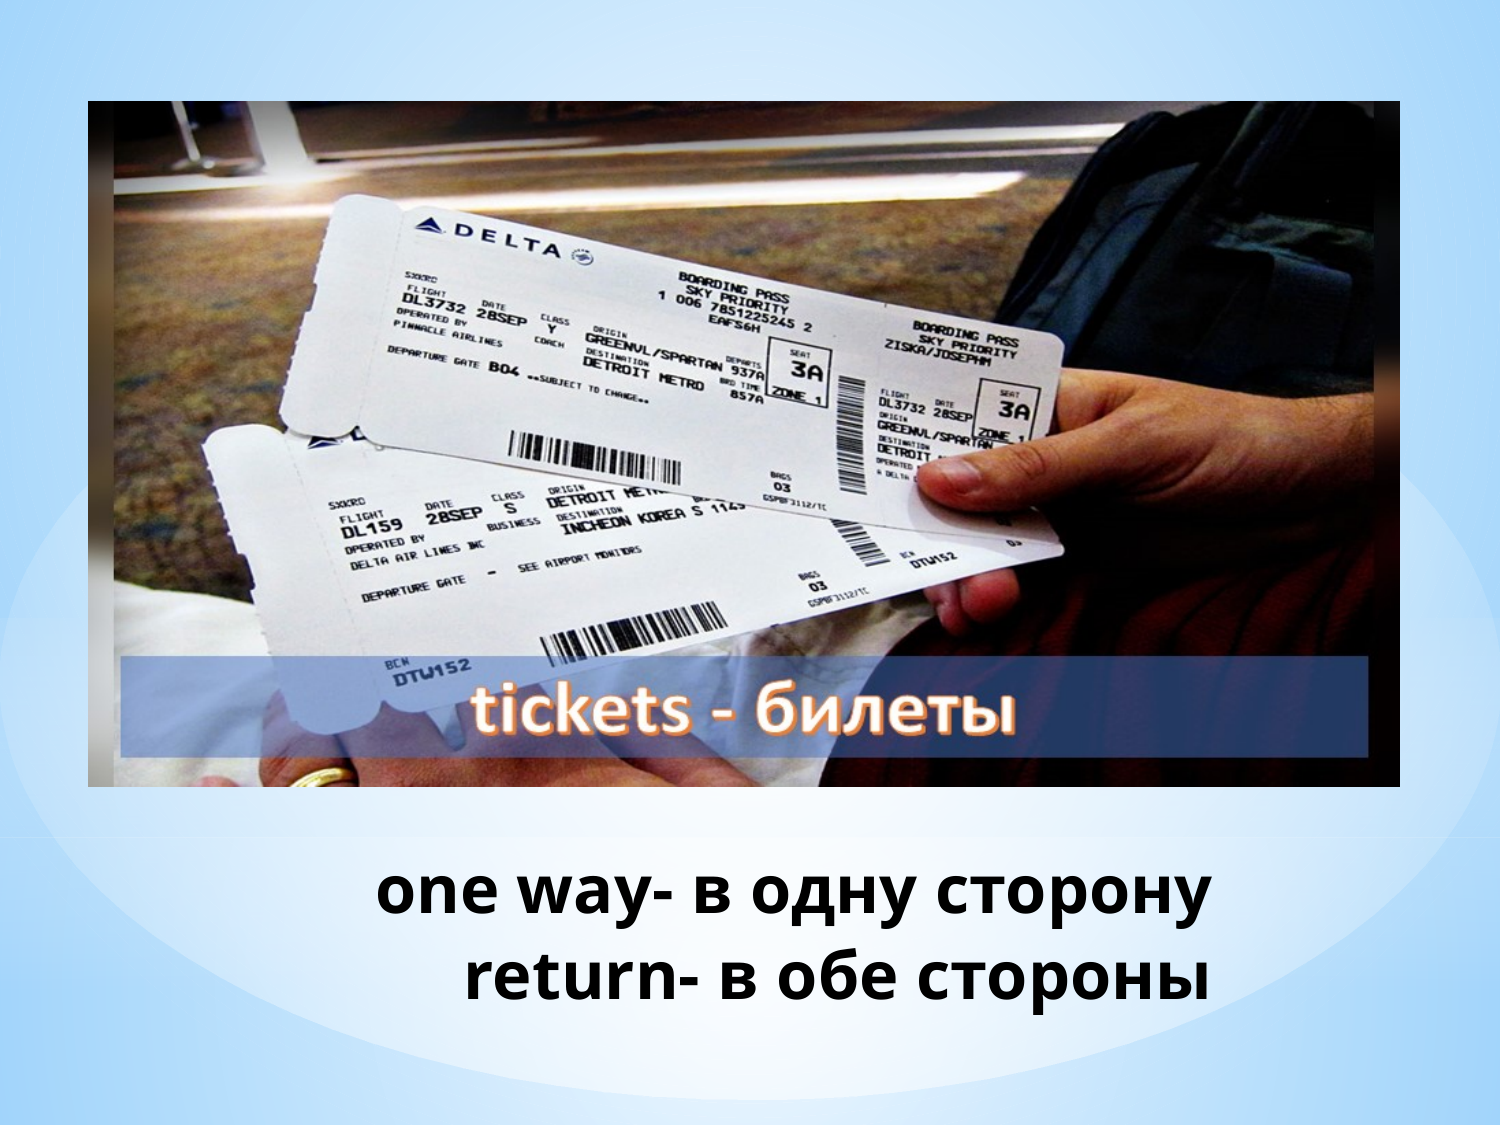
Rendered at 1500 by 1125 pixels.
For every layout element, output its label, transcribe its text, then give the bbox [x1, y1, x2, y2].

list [88, 101, 1400, 788]
title one way- в одну сторону return- в обе стороны [64, 810, 1228, 988]
